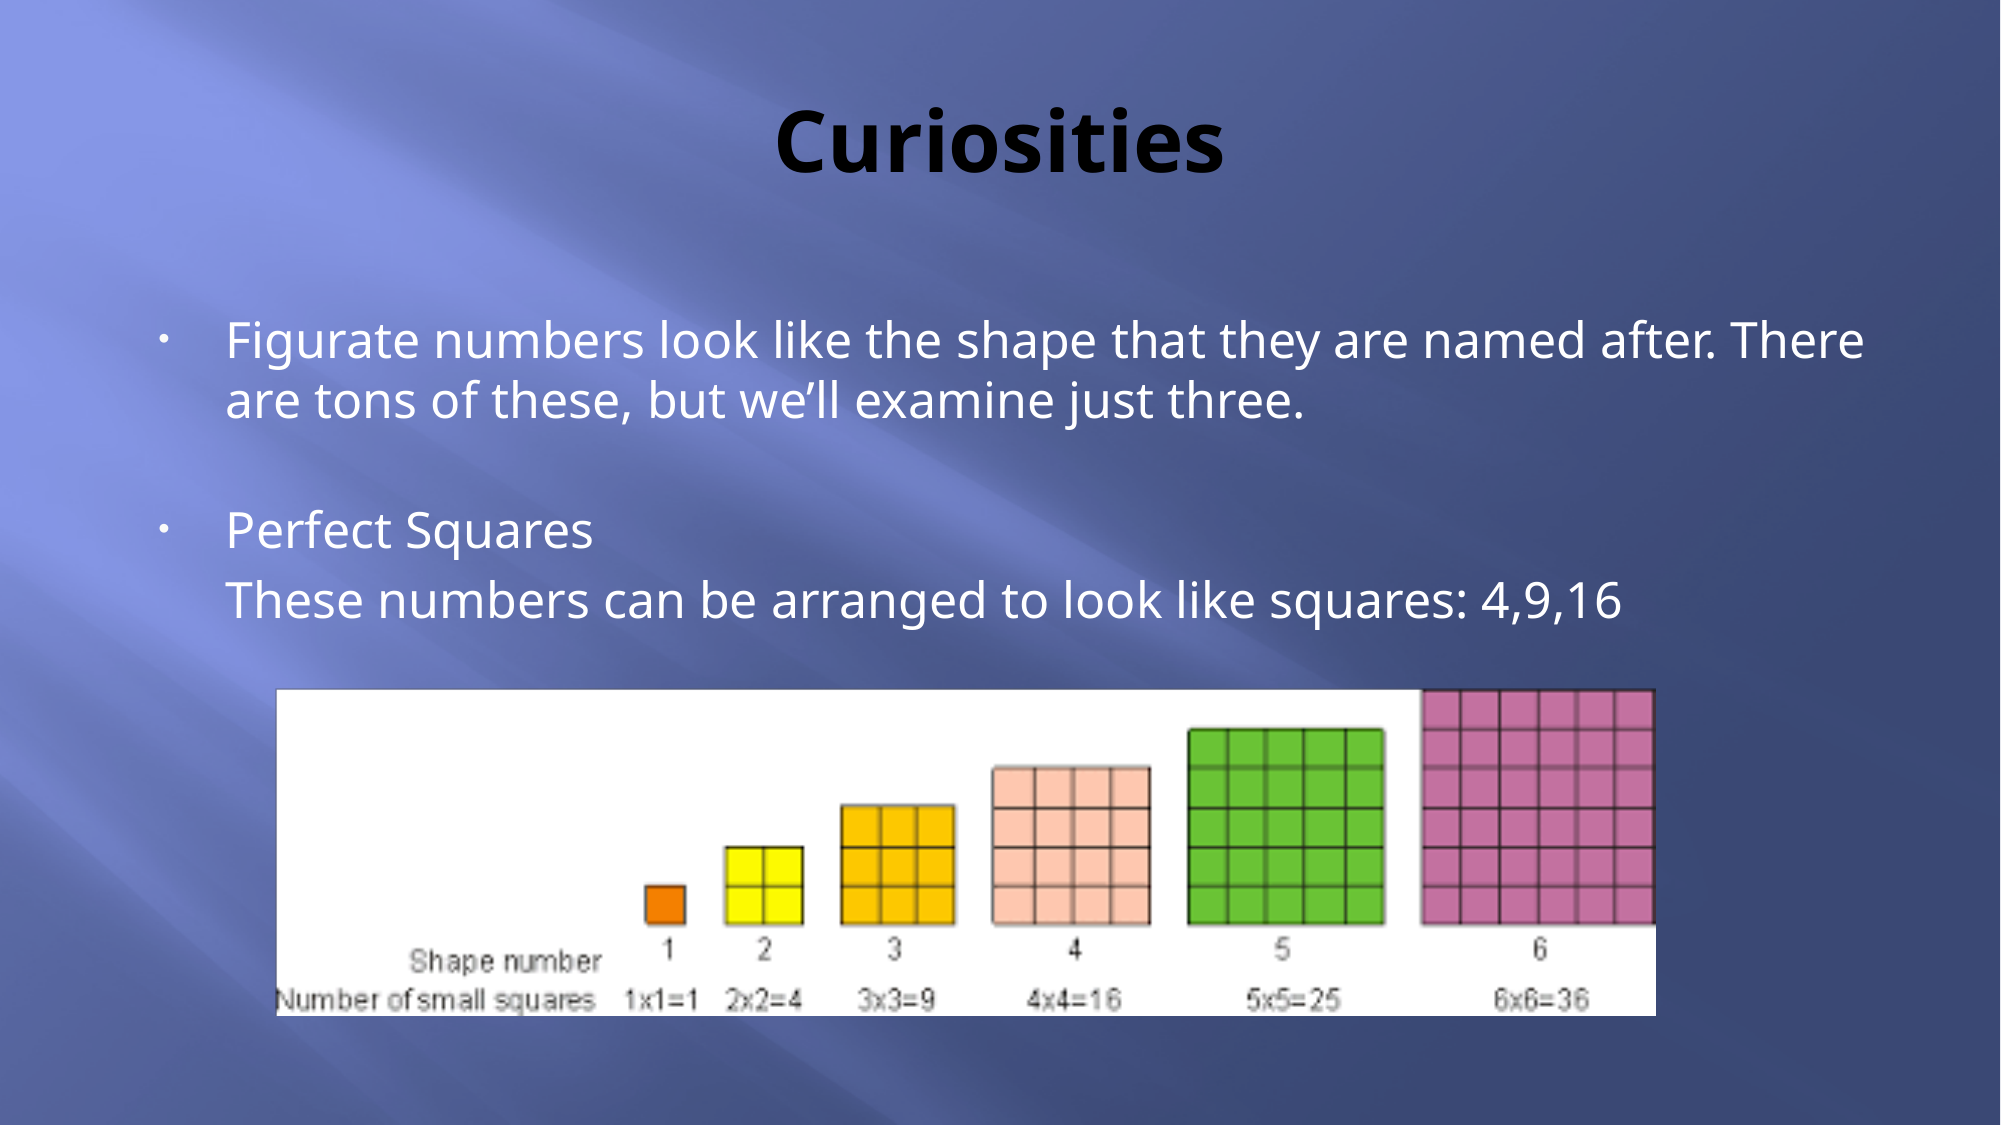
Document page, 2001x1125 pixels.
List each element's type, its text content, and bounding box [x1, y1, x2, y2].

title Curiosities [99, 45, 1900, 233]
list Figurate numbers look like the shape that they are named after. There are tons of these, but we’ll examine just three. Perfect Squares These numbers can be arranged to look like squares: 4,9,16 [121, 301, 1922, 1074]
picture [274, 687, 1656, 1017]
